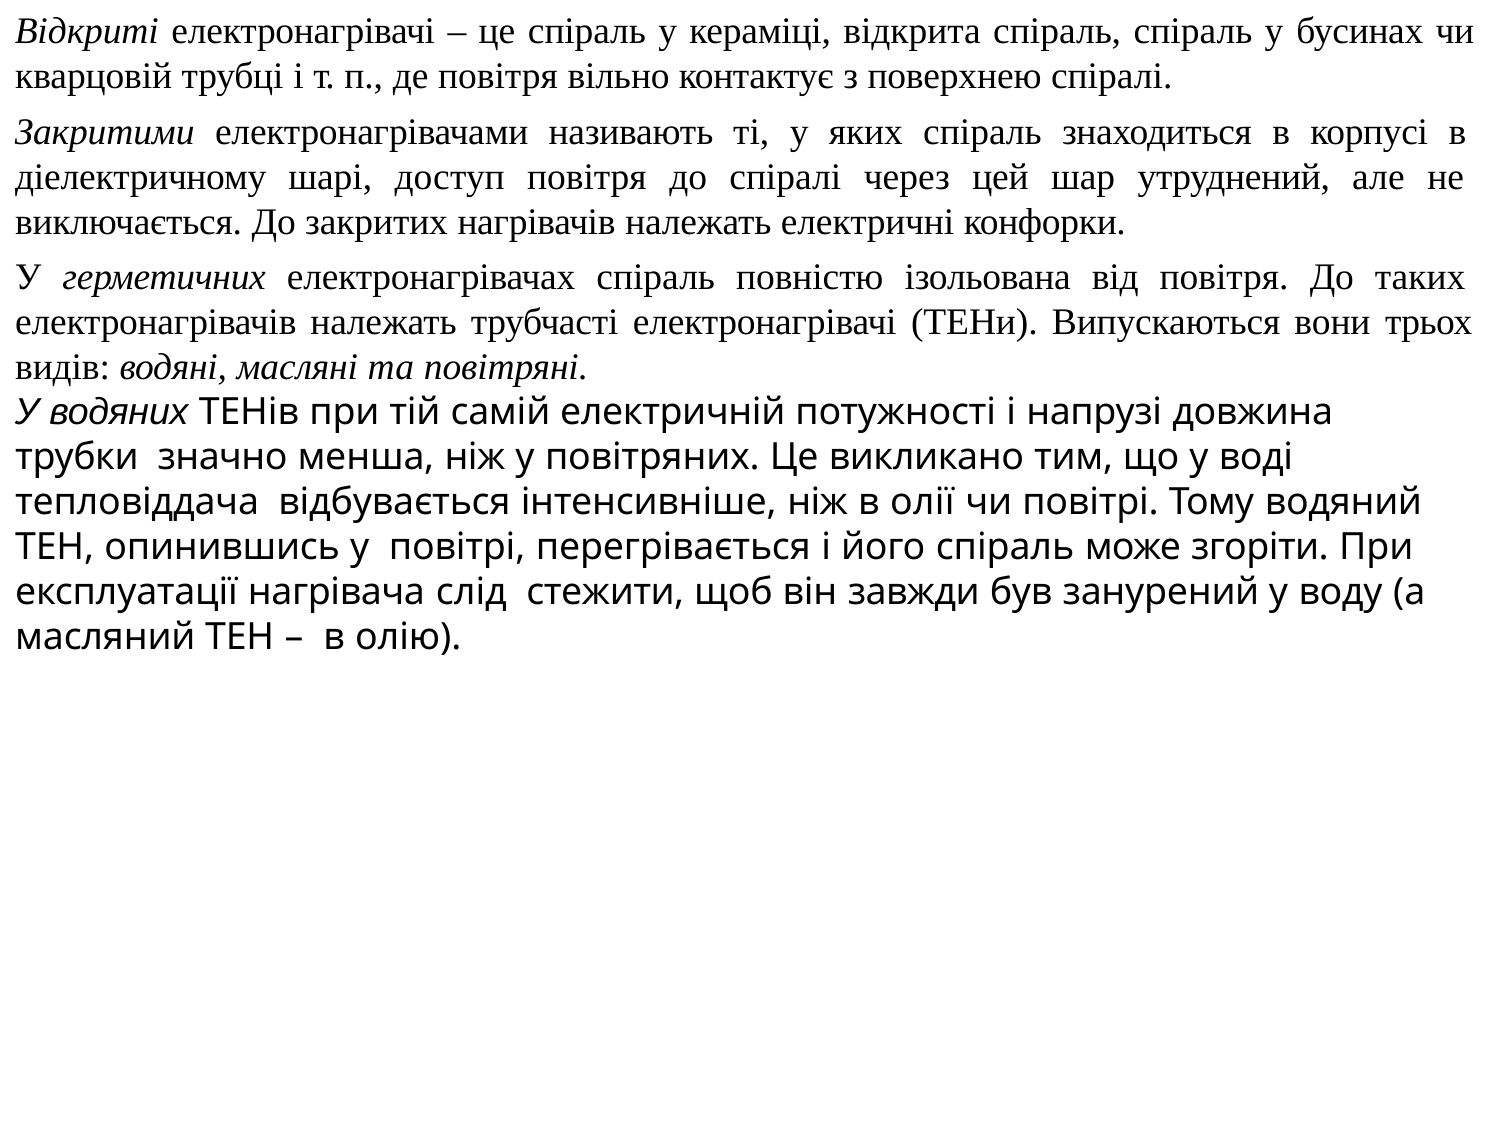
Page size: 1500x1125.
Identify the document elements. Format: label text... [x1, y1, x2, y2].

text_box Відкриті електронагрівачі – це спіраль у кераміці, відкрита спіраль, спіраль у бусинах чи кварцовій трубці і т. п., де повітря вільно контактує з поверхнею спіралі. Закритими електронагрівачами називають ті, у яких спіраль знаходиться в корпусі в діелектричному шарі, доступ повітря до спіралі через цей шар утруднений, але не виключається. До закритих нагрівачів належать електричні конфорки. У герметичних електронагрівачах спіраль повністю ізольована від повітря. До таких електронагрівачів належать трубчасті електронагрівачі (ТЕНи). Випускаються вони трьох видів: водяні, масляні та повітряні. У водяних ТЕНів при тій самій електричній потужності і напрузі довжина трубки значно менша, ніж у повітряних. Це викликано тим, що у воді тепловіддача відбувається інтенсивніше, ніж в олії чи повітрі. Тому водяний ТЕН, опинившись у повітрі, перегрівається і його спіраль може згоріти. При експлуатації нагрівача слід стежити, щоб він завжди був занурений у воду (а масляний ТЕН – в олію). [12, 4, 1488, 658]
